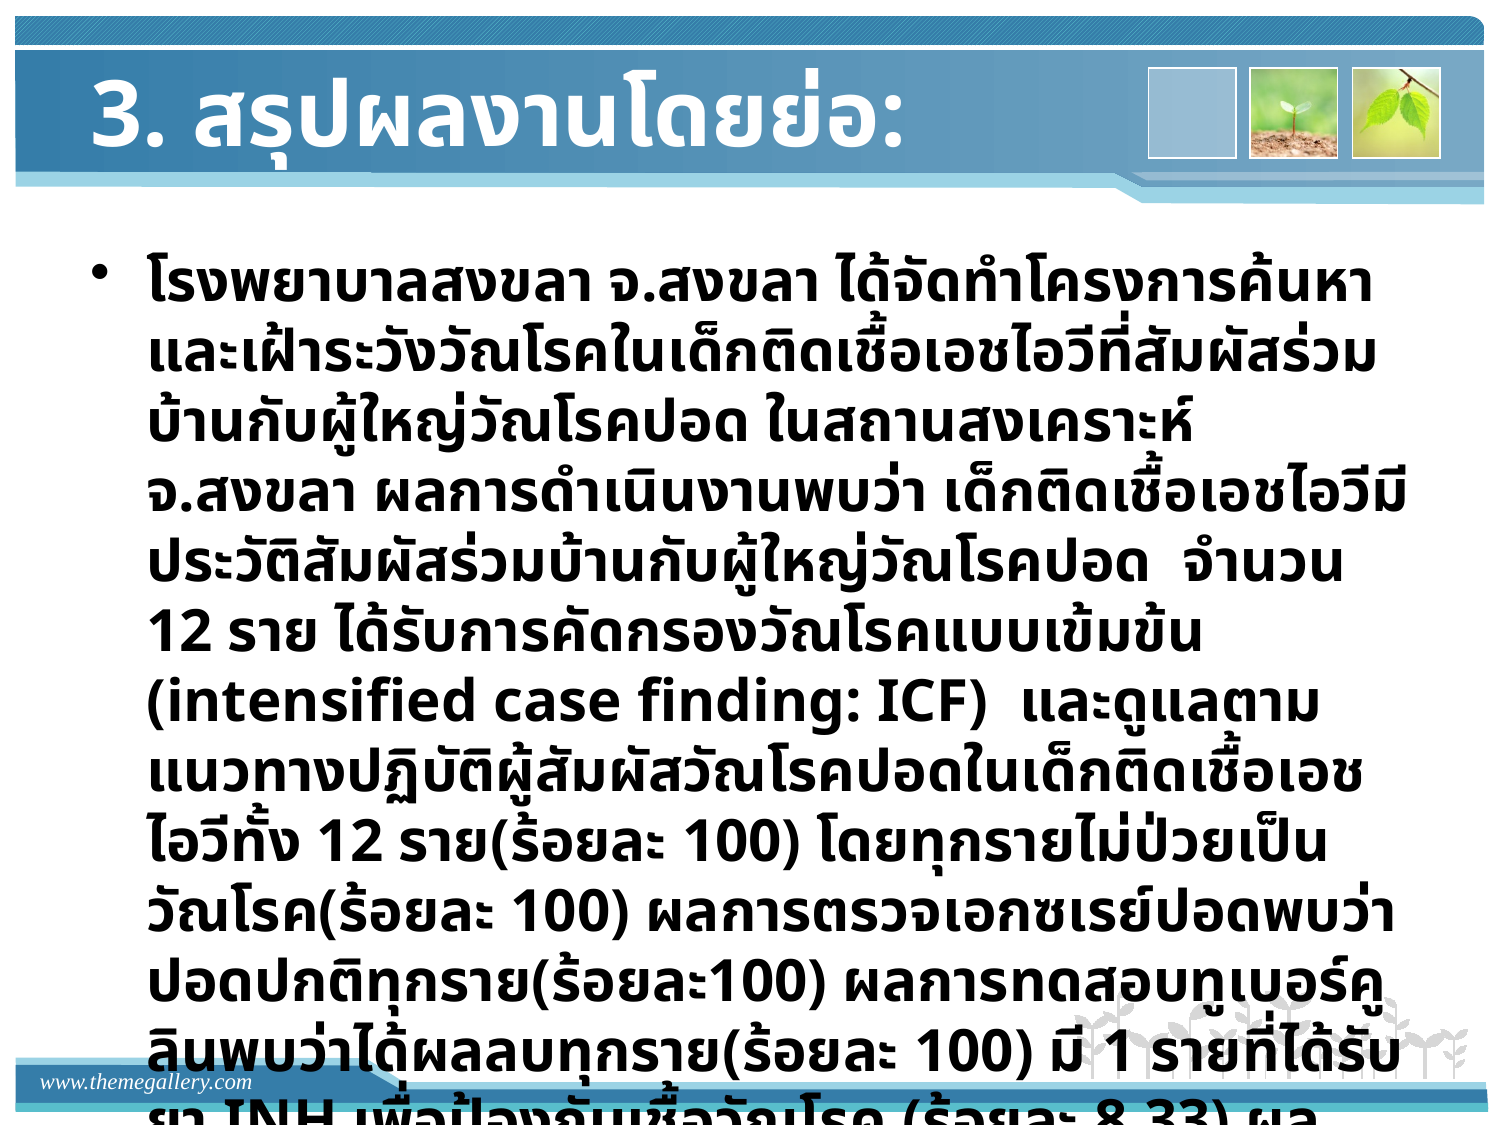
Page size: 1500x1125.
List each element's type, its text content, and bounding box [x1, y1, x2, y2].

picture [1251, 69, 1337, 157]
list โรงพยาบาลสงขลา จ.สงขลา ได้จัดทำโครงการค้นหาและเฝ้าระวังวัณโรคในเด็กติดเชื้อเอชไอวีที่สัมผัสร่วมบ้านกับผู้ใหญ่วัณโรคปอด ในสถานสงเคราะห์ จ.สงขลา ผลการดำเนินงานพบว่า เด็กติดเชื้อเอชไอวีมีประวัติสัมผัสร่วมบ้านกับผู้ใหญ่วัณโรคปอด จำนวน 12 ราย ได้รับการคัดกรองวัณโรคแบบเข้มข้น (intensified case finding: ICF) และดูแลตามแนวทางปฏิบัติผู้สัมผัสวัณโรคปอดในเด็กติดเชื้อเอชไอวีทั้ง 12 ราย(ร้อยละ 100) โดยทุกรายไม่ป่วยเป็นวัณโรค(ร้อยละ 100) ผลการตรวจเอกซเรย์ปอดพบว่าปอดปกติทุกราย(ร้อยละ100) ผลการทดสอบทูเบอร์คูลินพบว่าได้ผลลบทุกราย(ร้อยละ 100) มี 1 รายที่ได้รับยา INH เพื่อป้องกันเชื้อวัณโรค (ร้อยละ 8.33) ผลการติดตาม 6 เดือนพบว่าไม่มีเด็กติดเชื้อเอชไอวีรายใดป่วยเป็นวัณโรค(ร้อยละ 100) [74, 235, 1426, 1013]
picture [1353, 69, 1439, 157]
title 3. สรุปผลงานโดยย่อ: [74, 38, 1138, 182]
